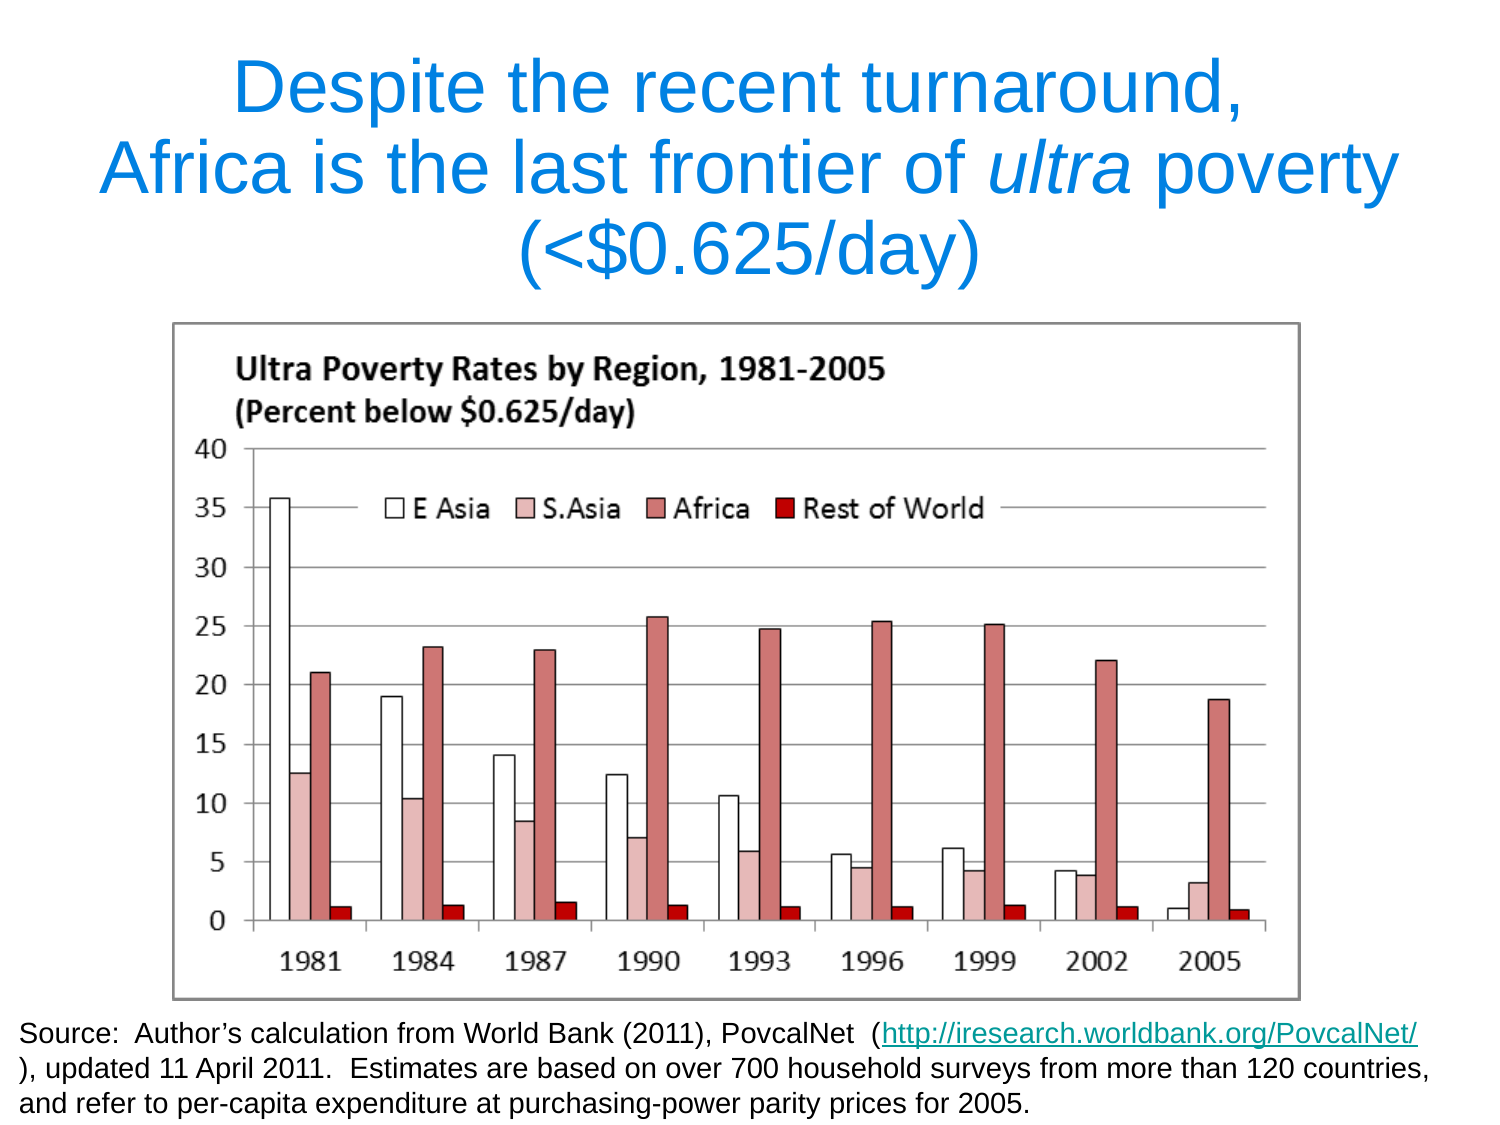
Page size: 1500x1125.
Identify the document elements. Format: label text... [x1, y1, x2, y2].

text_box Source: Author’s calculation from World Bank (2011), PovcalNet (http://iresearch.worldbank.org/PovcalNet/), updated 11 April 2011. Estimates are based on over 700 household surveys from more than 120 countries, and refer to per-capita expenditure at purchasing-power parity prices for 2005. [4, 1007, 1450, 1125]
picture [172, 322, 1301, 1001]
title Despite the recent turnaround, Africa is the last frontier of ultra poverty (<$0.625/day) [0, 31, 1500, 308]
